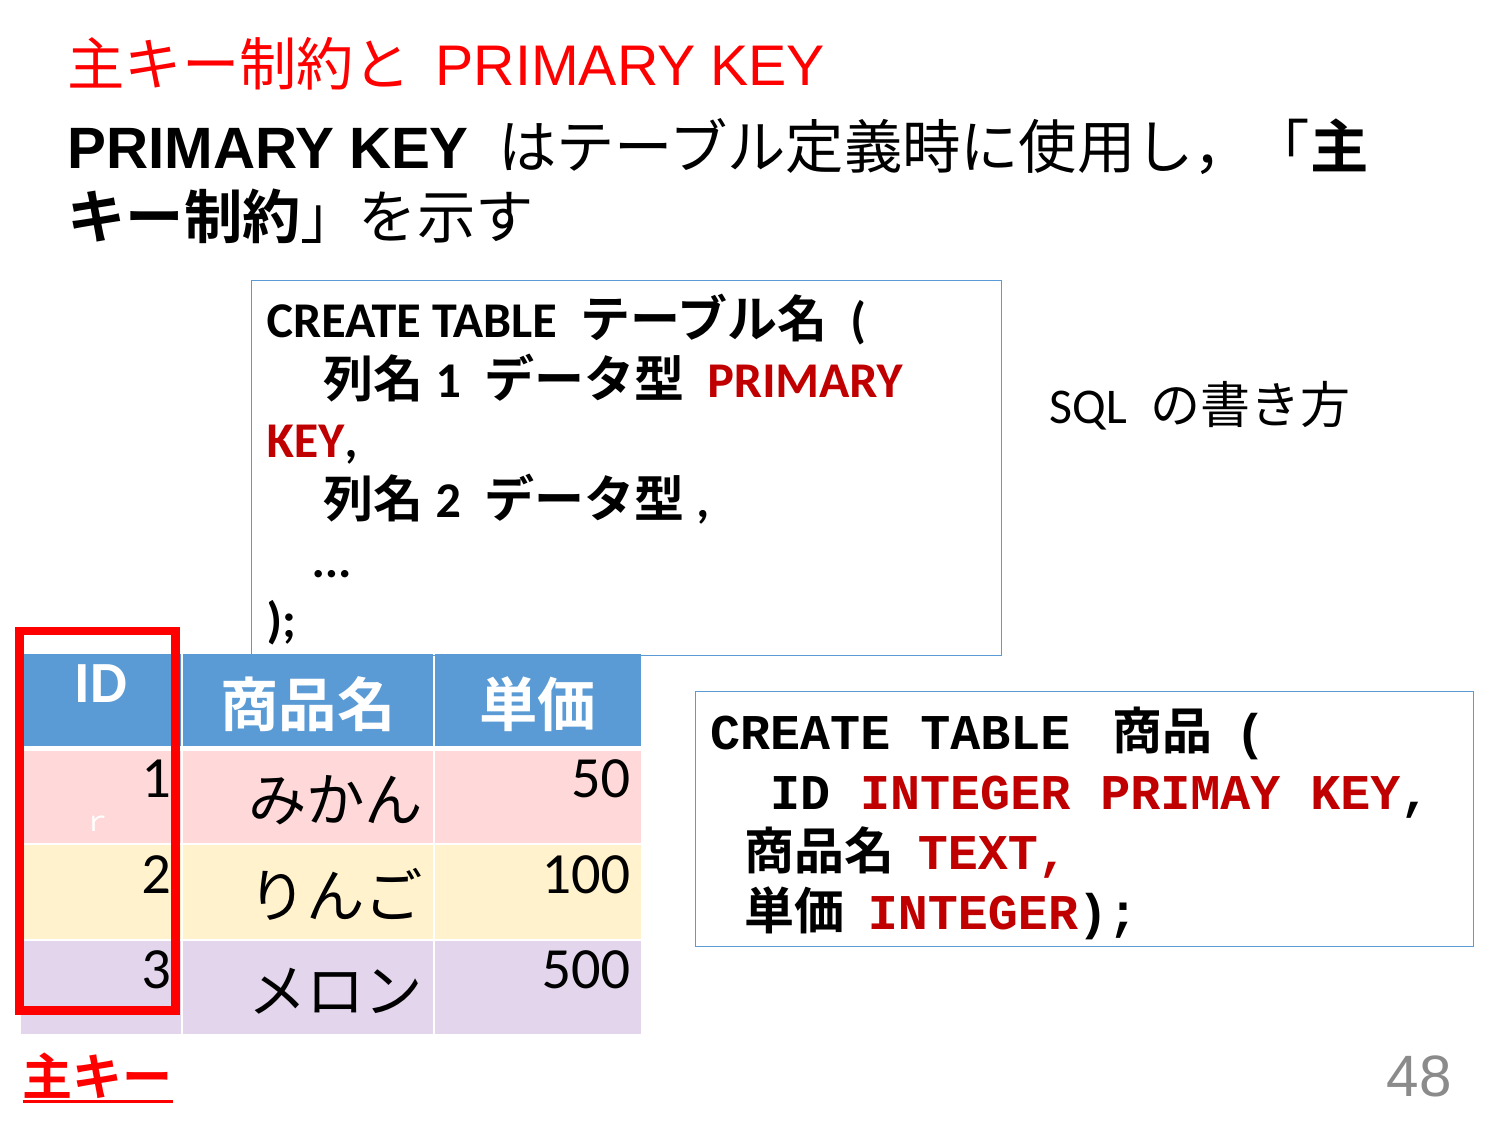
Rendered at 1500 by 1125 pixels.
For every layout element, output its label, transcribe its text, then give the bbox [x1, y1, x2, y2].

table_cell 500 [435, 941, 641, 1034]
table_header ID [177, 654, 181, 746]
table_cell 2 [177, 845, 181, 939]
table_cell 50 [435, 751, 641, 843]
table_cell 1 [177, 751, 181, 843]
table_header 商品名 [183, 654, 433, 746]
text_box 主キー [7, 1038, 188, 1114]
text_box CREATE TABLE 商品 ( ID INTEGER PRIMAY KEY, 商品名 TEXT, 単価 INTEGER); [695, 691, 1474, 947]
text_box ｒ [19, 630, 177, 1011]
list PRIMARY KEY はテーブル定義時に使用し，「主キー制約」を示す [52, 103, 1441, 978]
table_cell メロン [183, 941, 433, 1034]
table_cell りんご [183, 845, 433, 939]
table_cell みかん [183, 751, 433, 843]
table_header 単価 [435, 656, 641, 746]
slide_number 48 [1129, 1042, 1467, 1103]
text_box CREATE TABLE テーブル名 ( 列名1 データ型 PRIMARY KEY, 列名2 データ型, ... ); [251, 280, 1002, 656]
table_cell 100 [435, 845, 641, 939]
text_box SQL の書き方 [1034, 365, 1365, 441]
table_cell 3 [21, 941, 181, 1034]
title 主キー制約と PRIMARY KEY [52, 28, 1441, 103]
